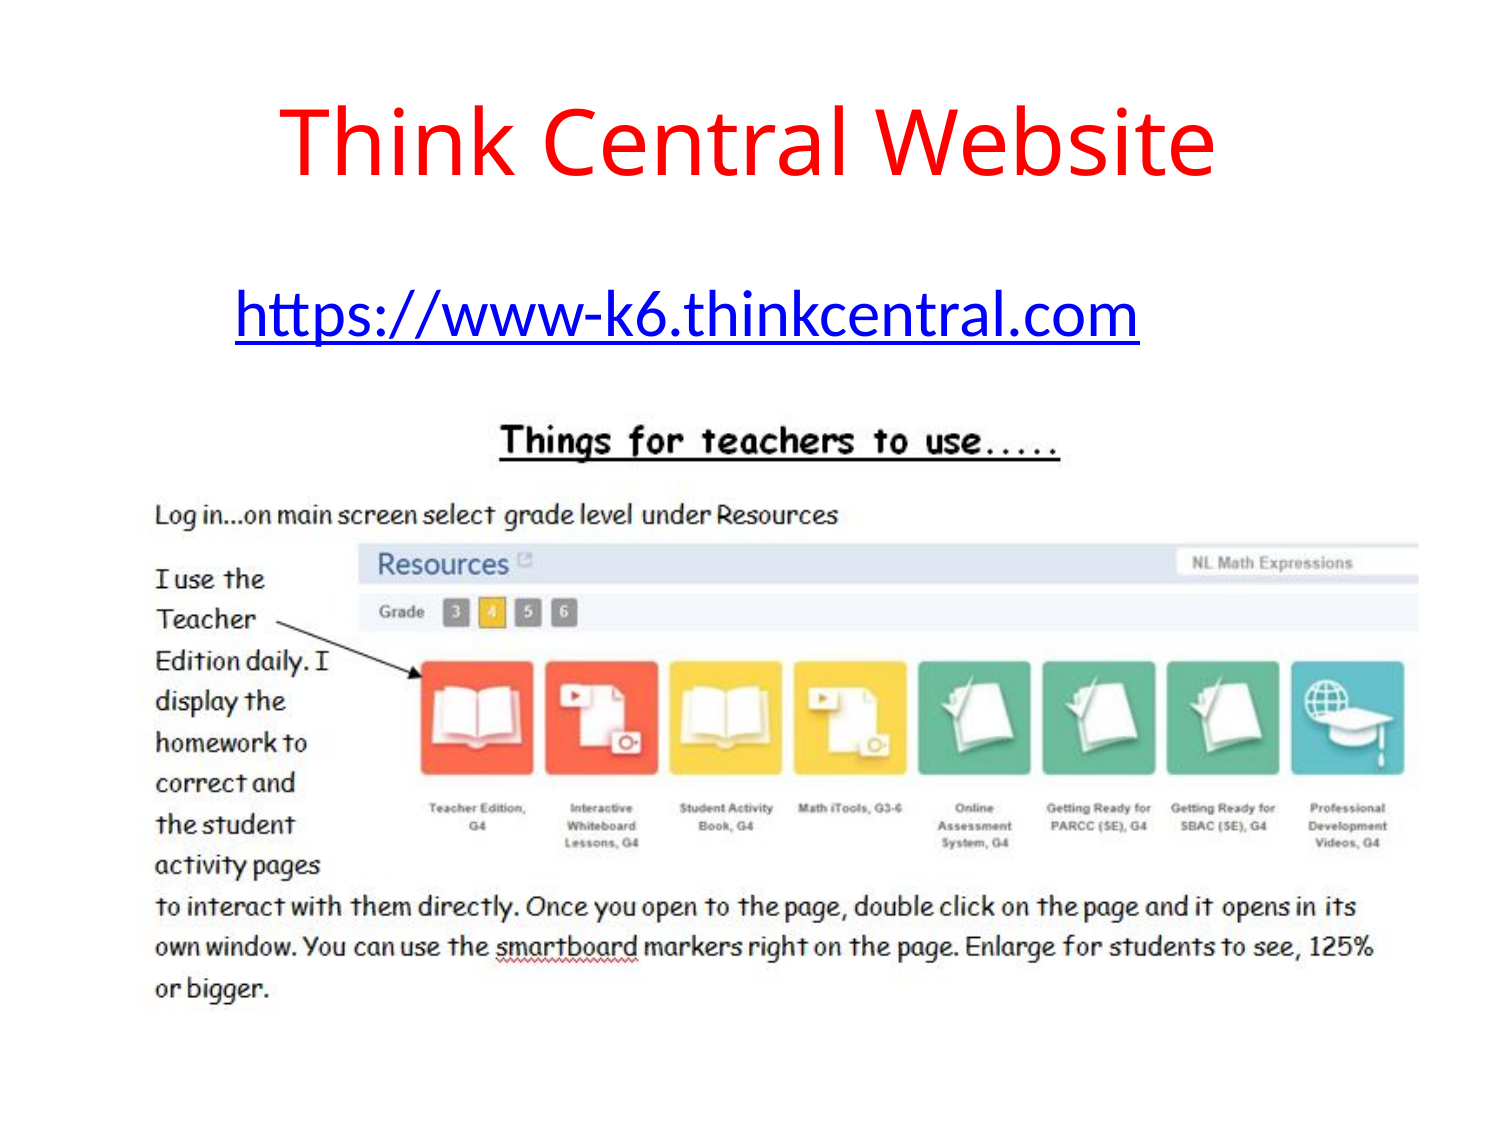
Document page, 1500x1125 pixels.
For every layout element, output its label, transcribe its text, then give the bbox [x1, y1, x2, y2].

list https://www-k6.thinkcentral.com [75, 262, 1300, 1005]
title Think Central Website [75, 45, 1425, 233]
picture [112, 399, 1464, 1024]
